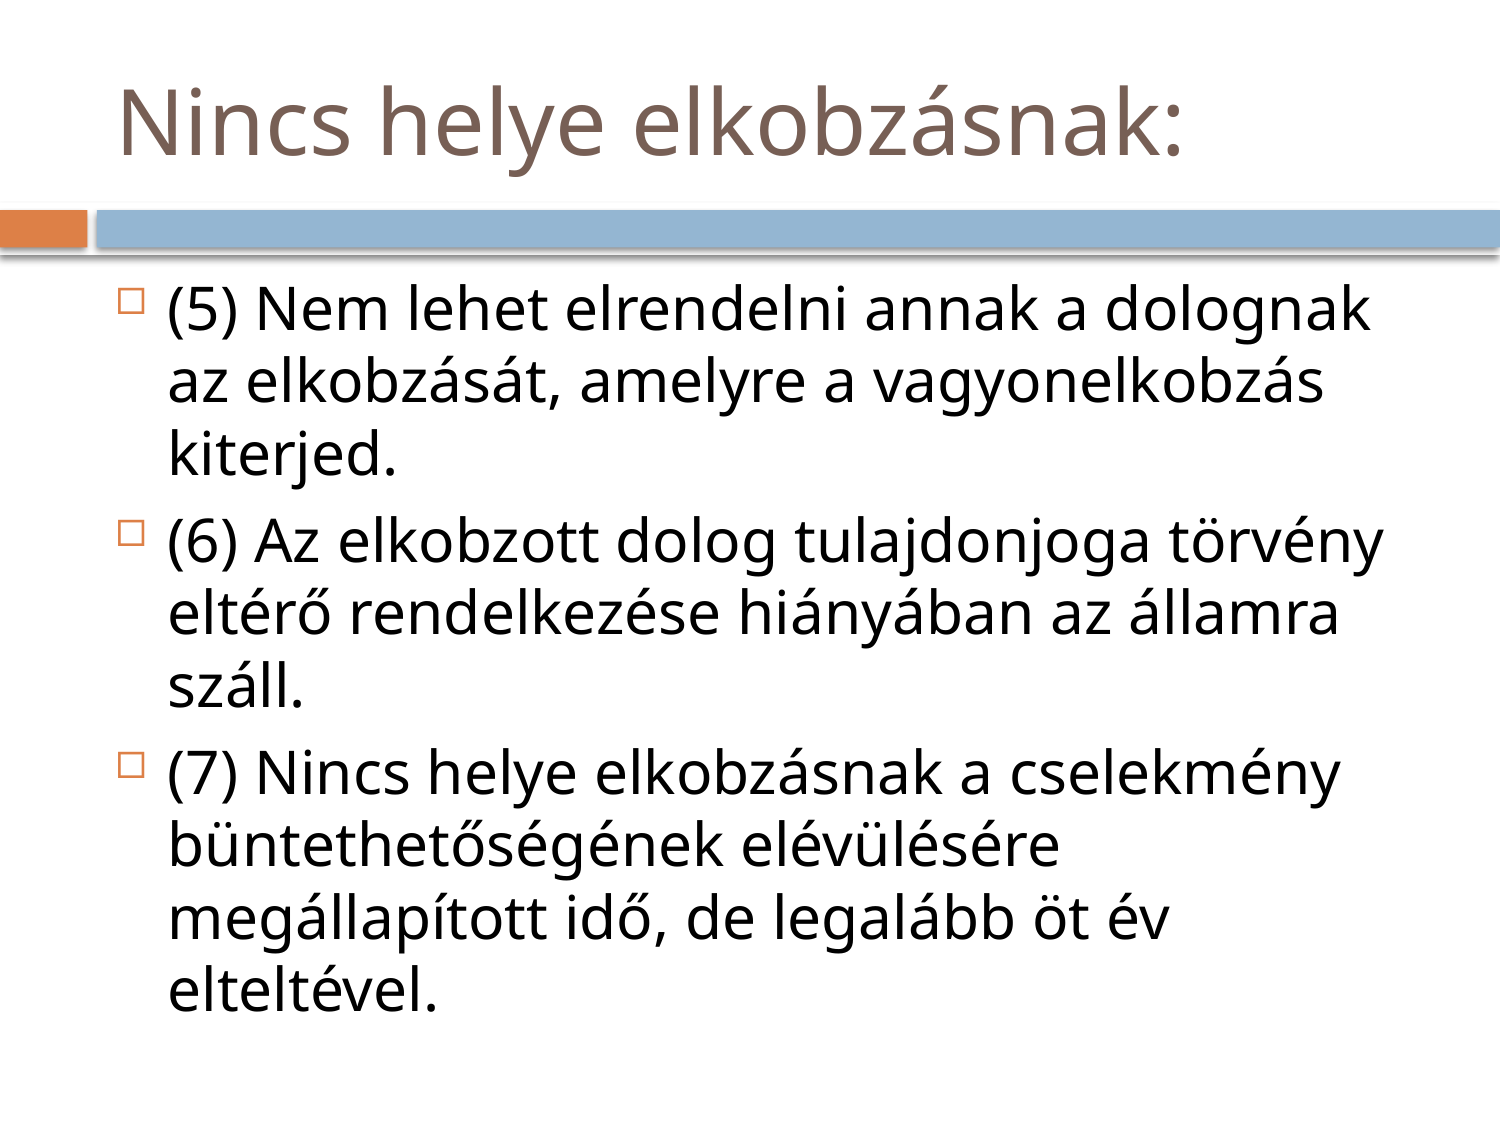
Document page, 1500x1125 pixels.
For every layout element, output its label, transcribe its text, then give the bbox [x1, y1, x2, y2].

title Nincs helye elkobzásnak: [100, 37, 1438, 200]
list (5) Nem lehet elrendelni annak a dolognak az elkobzását, amelyre a vagyonelkobzás kiterjed. (6) Az elkobzott dolog tulajdonjoga törvény eltérő rendelkezése hiányában az államra száll. (7) Nincs helye elkobzásnak a cselekmény büntethetőségének elévülésére megállapított idő, de legalább öt év elteltével. [100, 262, 1438, 1000]
